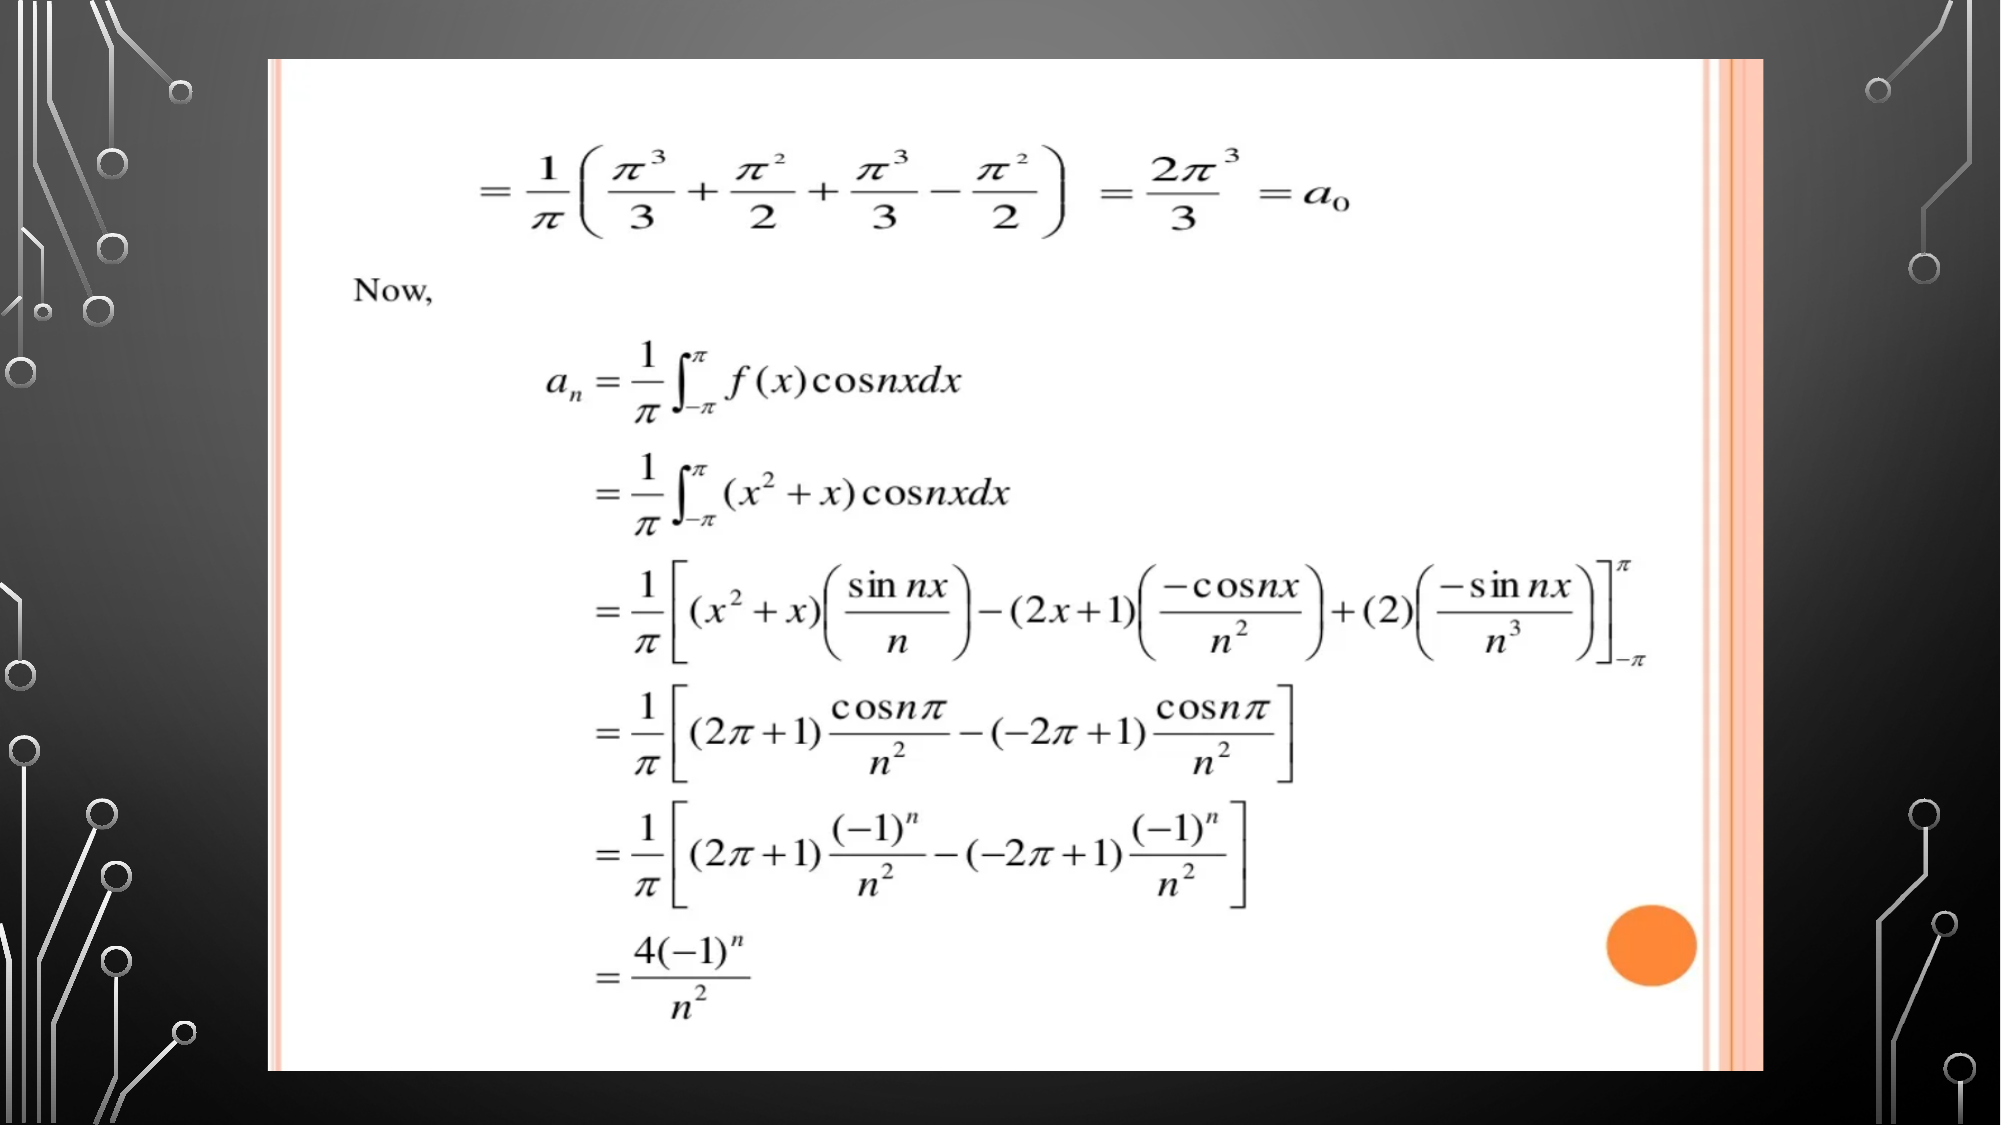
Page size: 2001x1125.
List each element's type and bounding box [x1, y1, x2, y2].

picture [267, 58, 1764, 1071]
